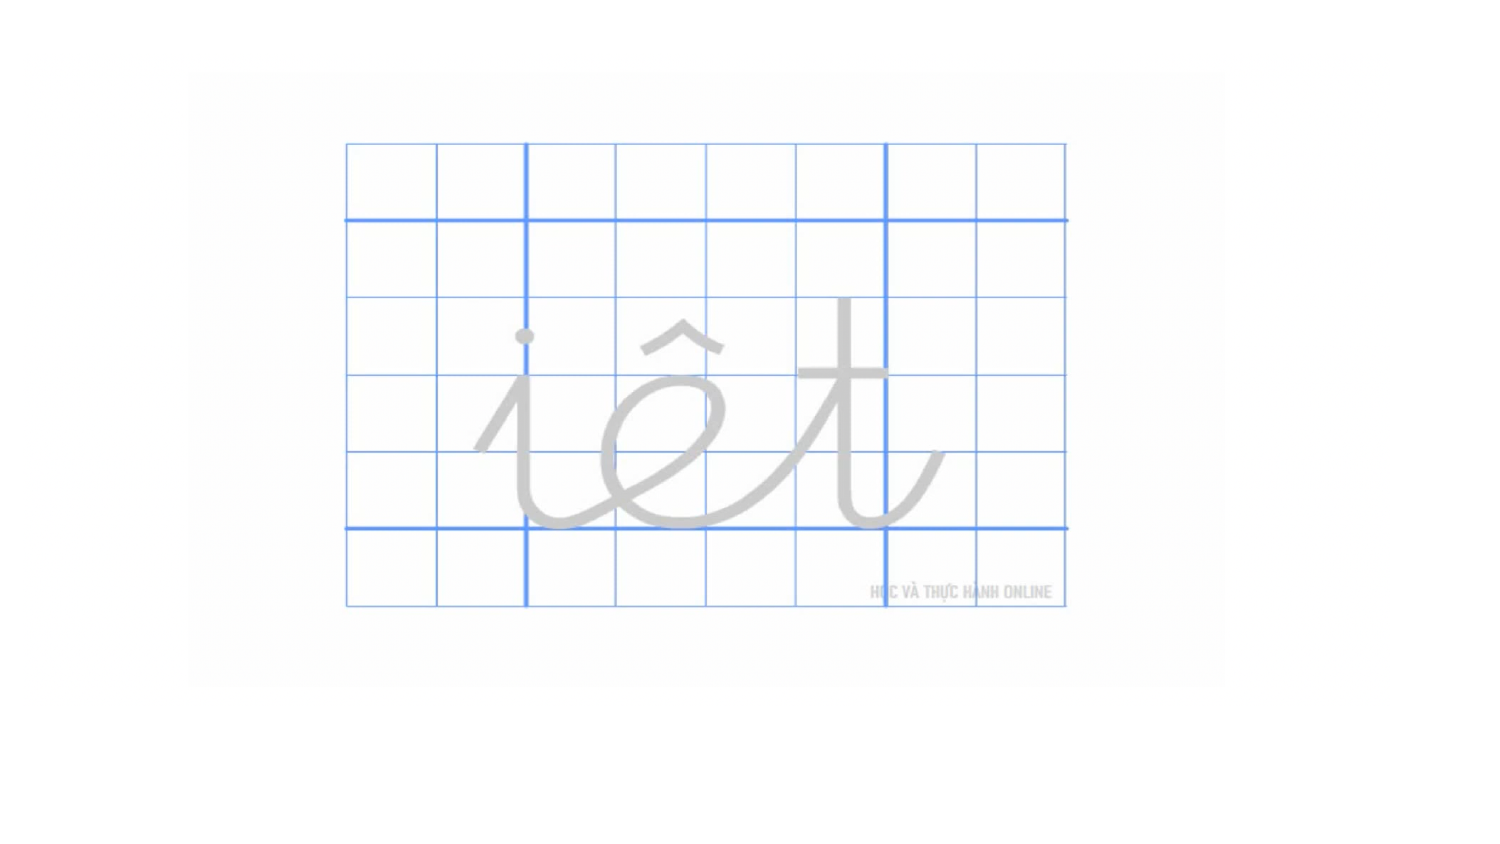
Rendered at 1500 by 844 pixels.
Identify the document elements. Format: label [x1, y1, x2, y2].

text_box [22, 52, 1391, 707]
